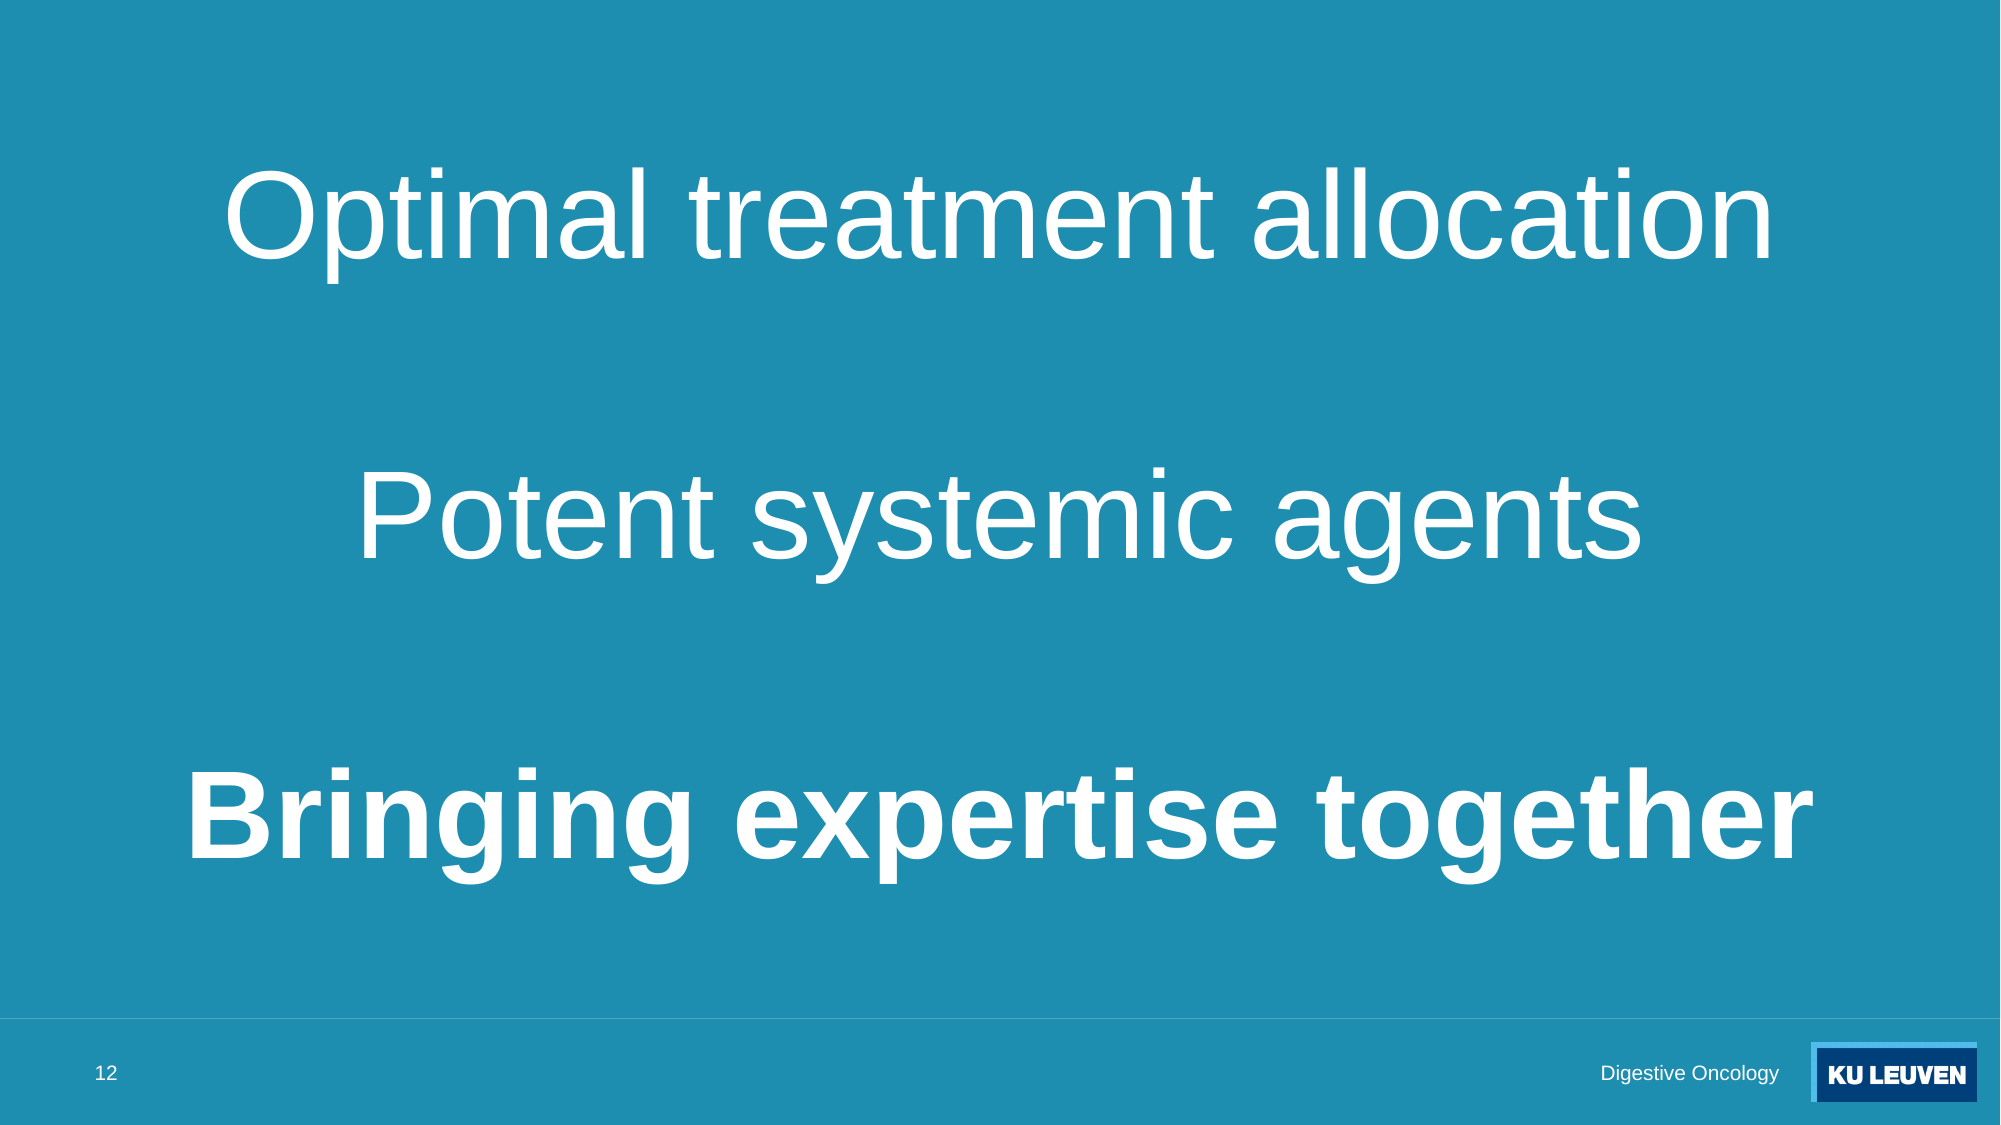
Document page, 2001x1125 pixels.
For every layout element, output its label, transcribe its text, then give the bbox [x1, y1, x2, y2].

footer Digestive Oncology [989, 1018, 1809, 1125]
picture [1811, 1042, 1977, 1102]
title Optimal treatment allocation Potent systemic agents Bringing expertise together [95, 83, 1906, 935]
slide_number 12 [94, 1018, 201, 1125]
